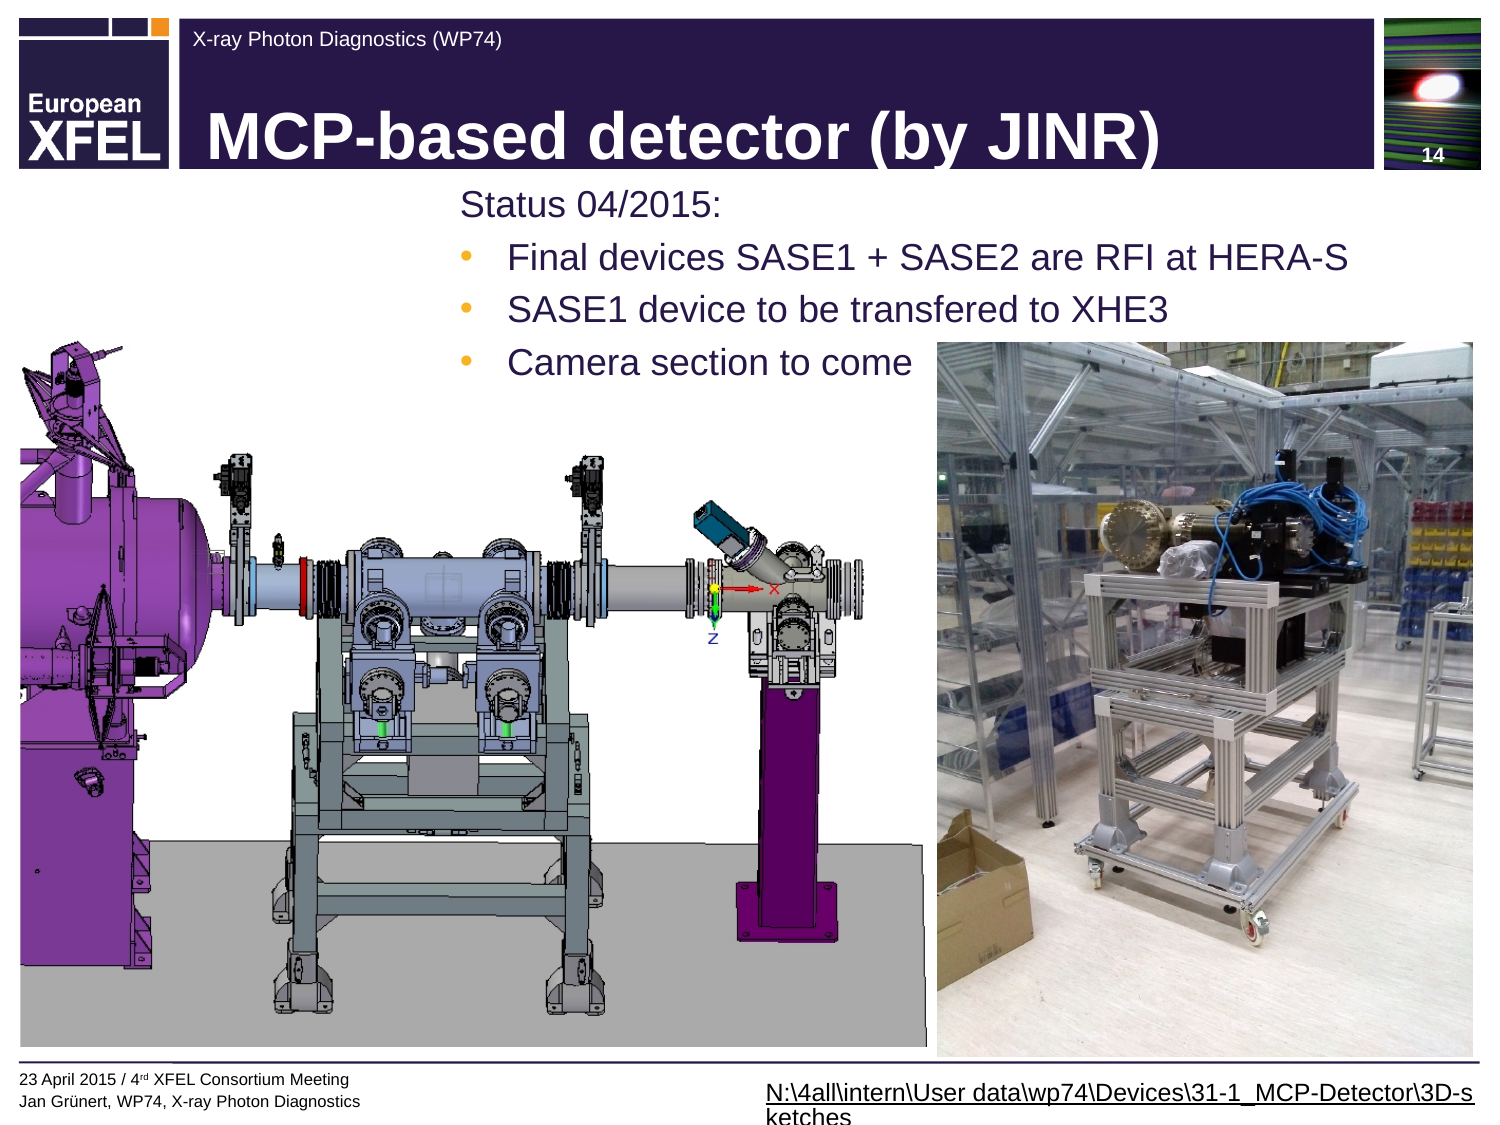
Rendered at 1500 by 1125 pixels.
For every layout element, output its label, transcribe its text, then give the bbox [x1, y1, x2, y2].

picture [19, 18, 169, 169]
list N:\4all\intern\User data\wp74\Devices\31-1_MCP-Detector\3D-sketches [765, 1076, 1485, 1125]
picture [1384, 18, 1481, 170]
picture [19, 288, 1473, 1057]
text_box Status 04/2015: Final devices SASE1 + SASE2 are RFI at HERA-S SASE1 device to be transfered to XHE3 Camera section to come [445, 172, 1500, 391]
title MCP-based detector (by JINR) [194, 45, 1425, 173]
